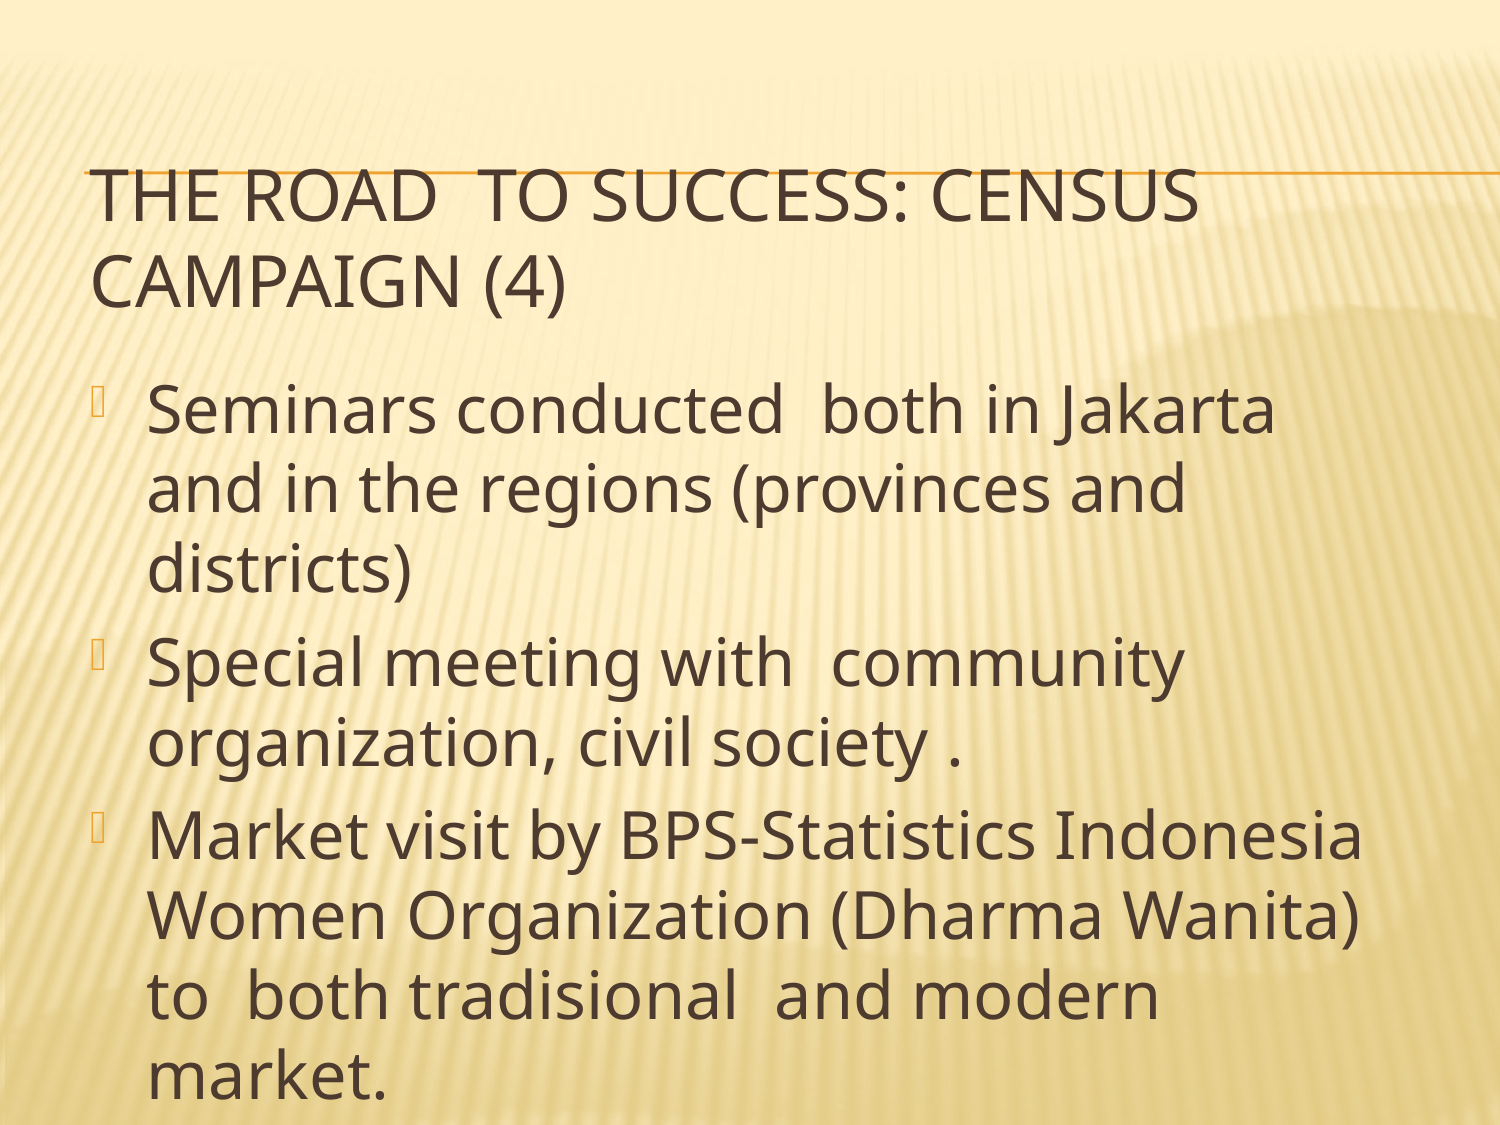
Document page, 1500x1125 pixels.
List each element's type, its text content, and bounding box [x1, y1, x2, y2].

list Seminars conducted both in Jakarta and in the regions (provinces and districts) Special meeting with community organization, civil society . Market visit by BPS-Statistics Indonesia Women Organization (Dharma Wanita) to both tradisional and modern market. [74, 358, 1426, 1102]
title The Road to Success: Census Campaign (4) [75, 141, 1425, 330]
